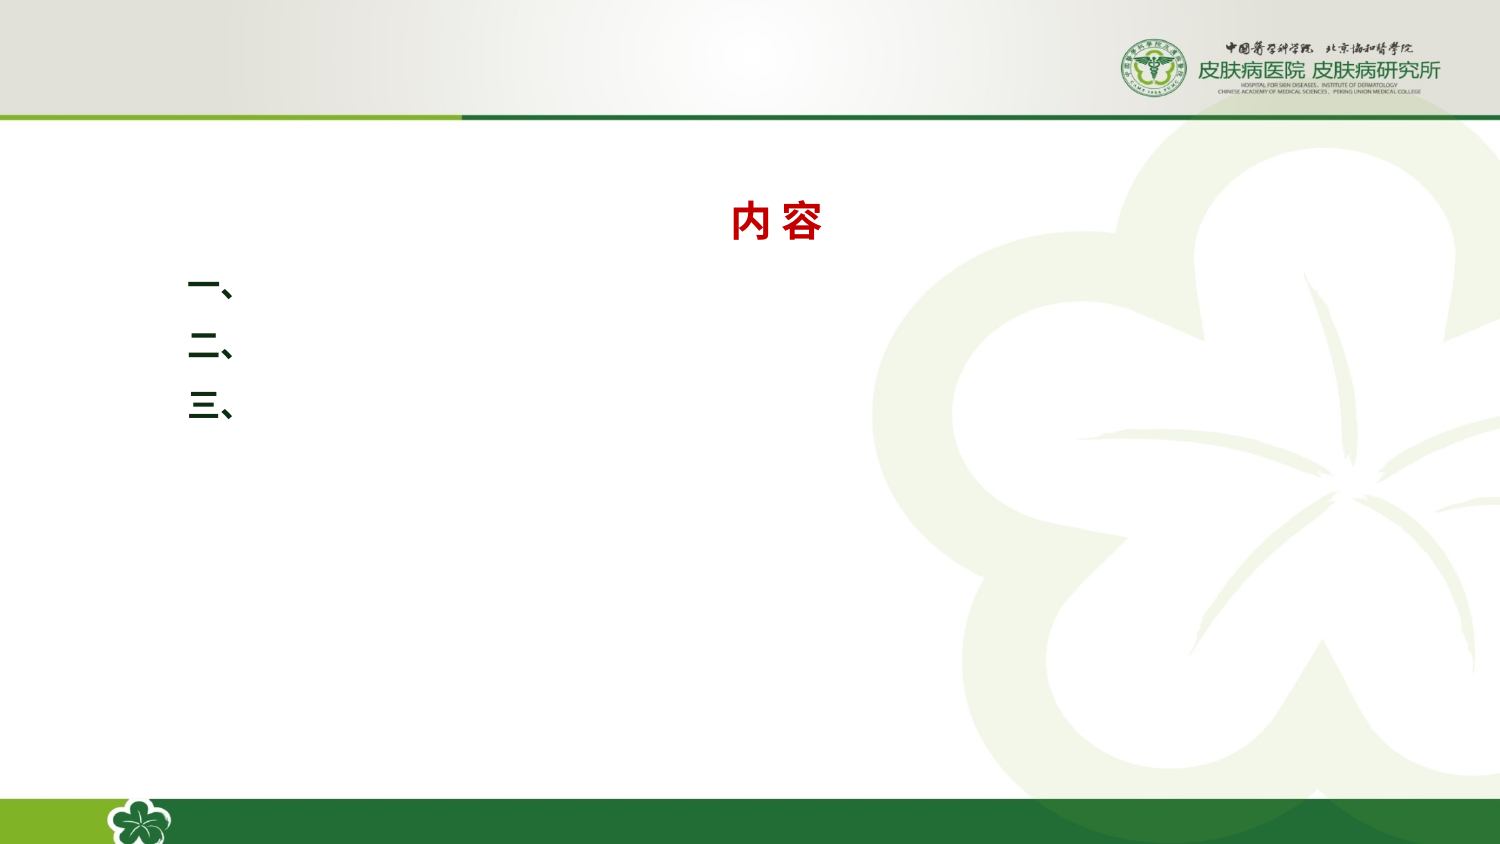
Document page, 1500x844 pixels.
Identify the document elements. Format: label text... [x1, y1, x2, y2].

picture [0, 0, 1500, 844]
text_box 内 容 一、 二、 三、 [175, 163, 1359, 550]
